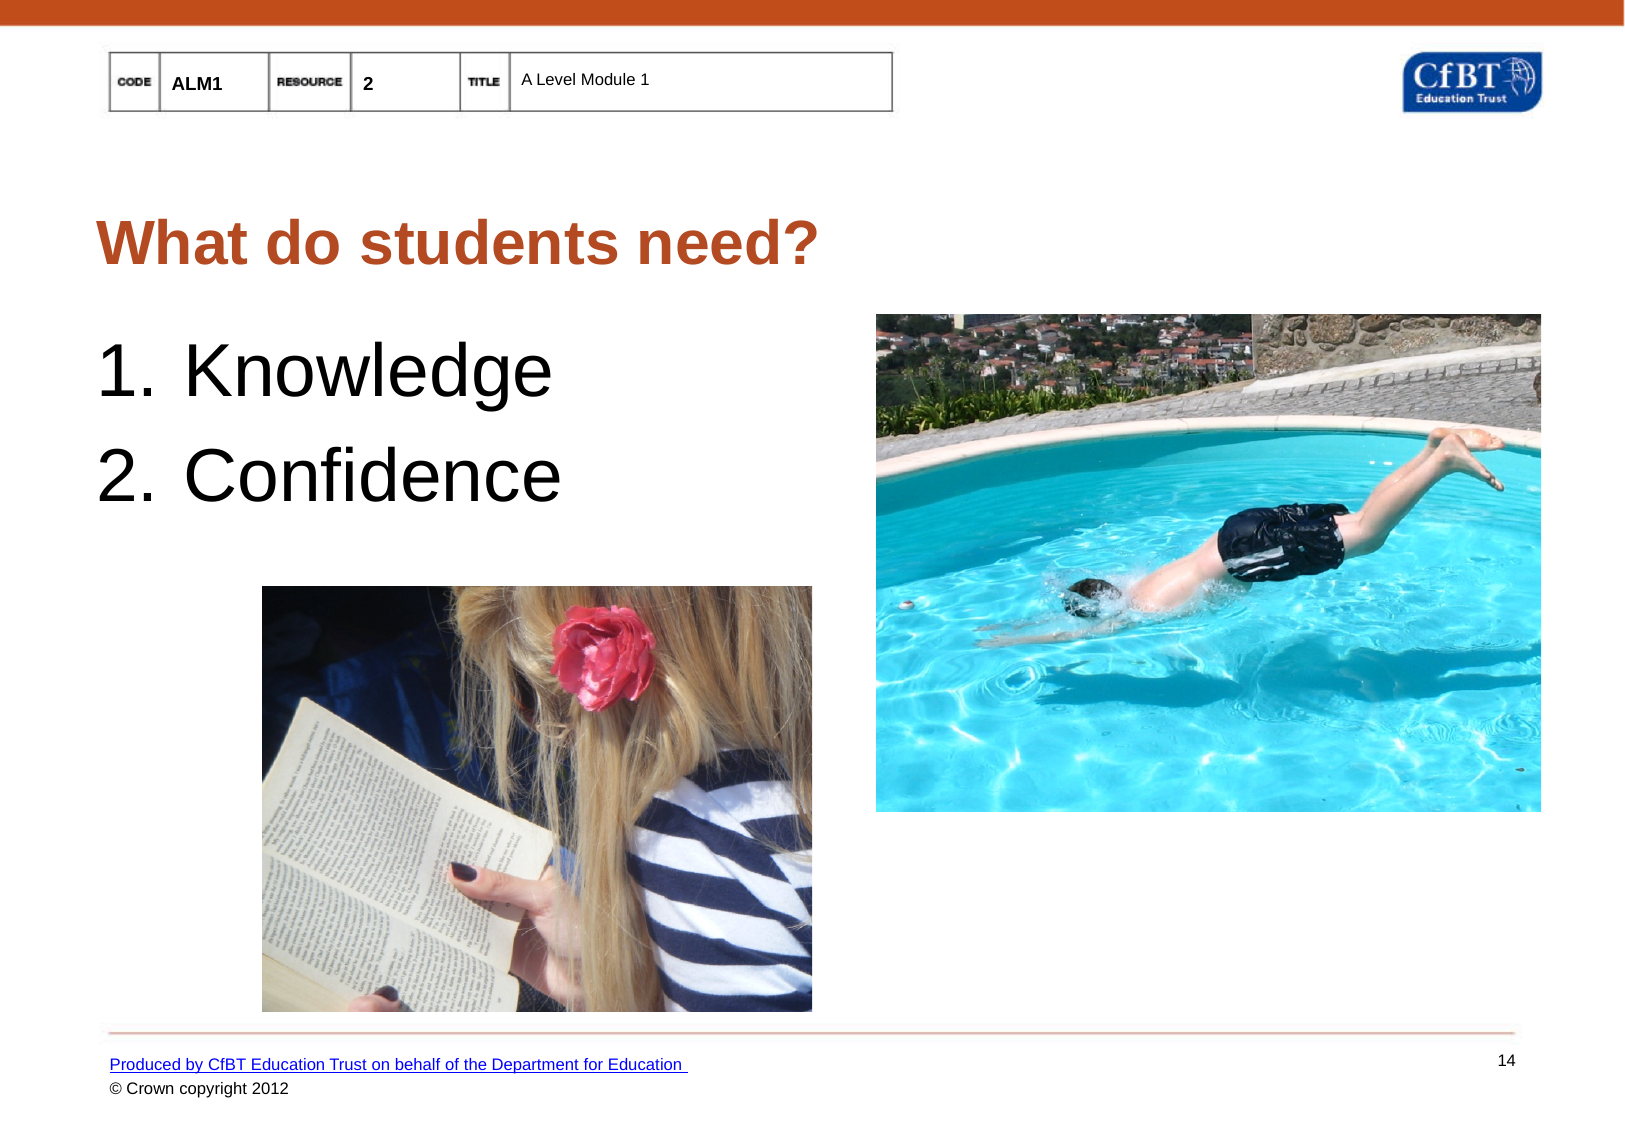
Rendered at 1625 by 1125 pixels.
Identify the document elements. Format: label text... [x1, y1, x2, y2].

title What do students need? [81, 194, 1544, 314]
picture [0, 0, 1625, 1125]
list Knowledge Confidence [81, 314, 873, 563]
